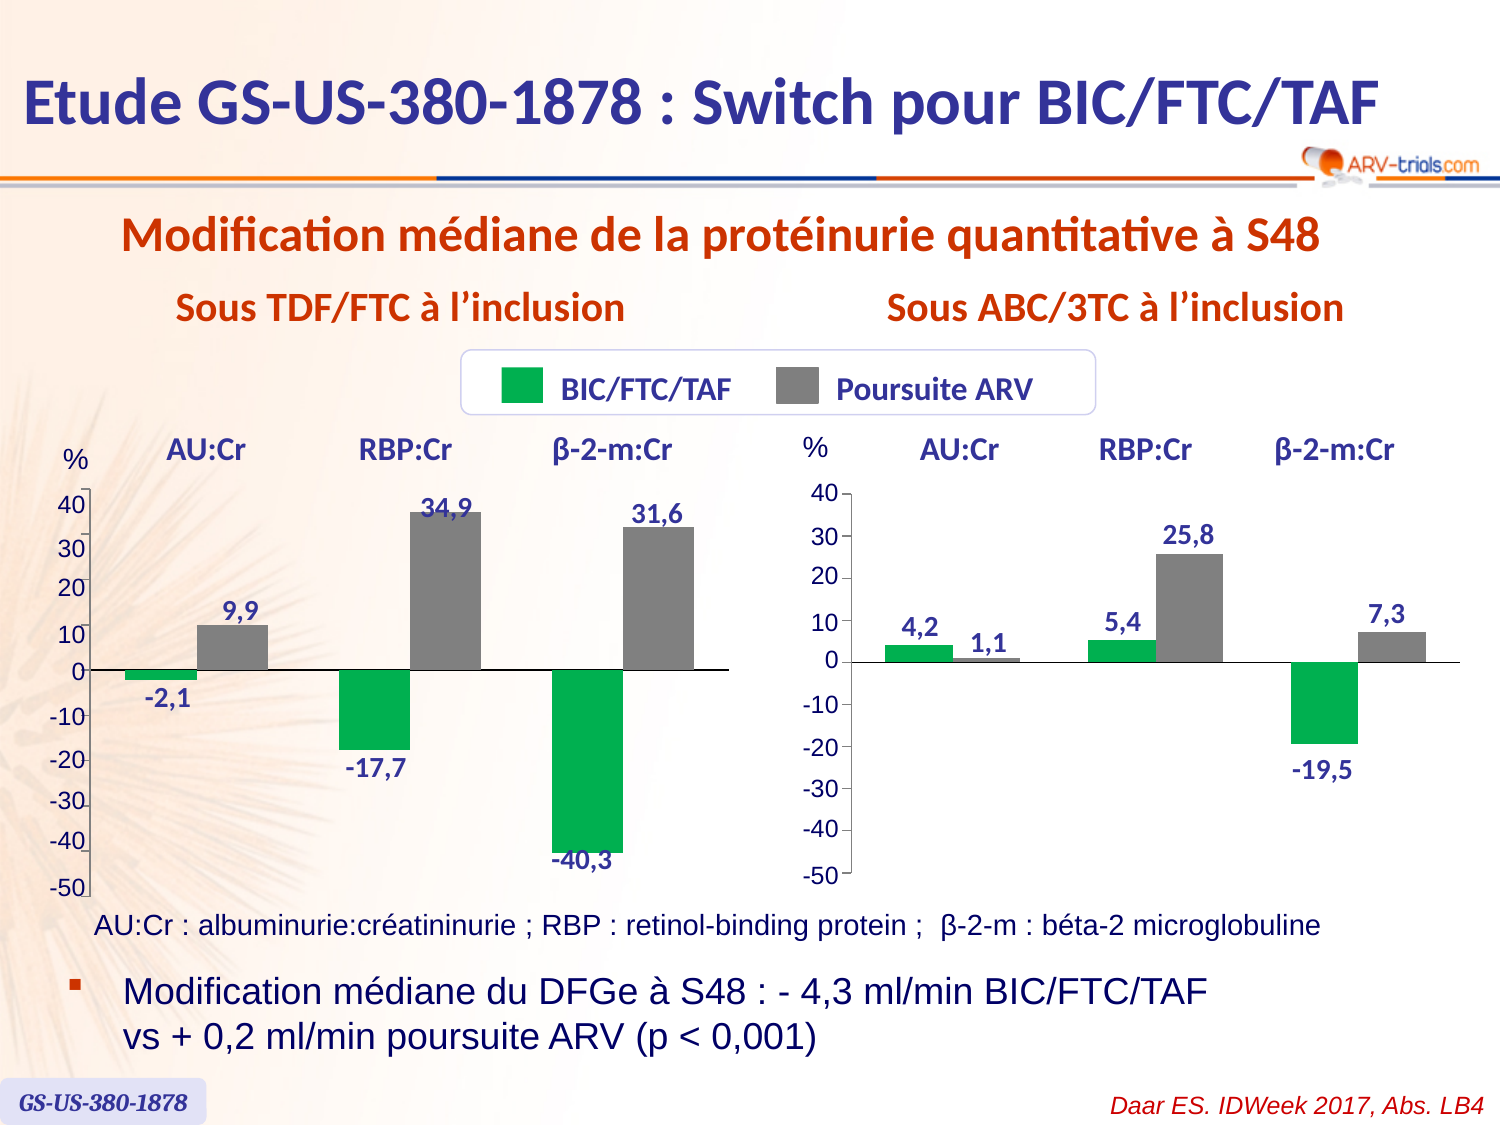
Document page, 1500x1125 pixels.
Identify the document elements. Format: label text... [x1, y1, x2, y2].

title Etude GS-US-380-1878 : Switch pour BIC/FTC/TAF [8, 6, 1412, 190]
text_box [460, 349, 1096, 416]
text_box Sous TDF/FTC à l’inclusion [34, 258, 768, 352]
picture [0, 0, 1500, 1125]
text_box Modification médiane de la protéinurie quantitative à S48 [13, 184, 1428, 279]
text_box AU:Cr : albuminurie:créatininurie ; RBP : retinol-binding protein ; β-2-m : béta-2 microglobuline [78, 905, 1460, 960]
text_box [749, 420, 1483, 898]
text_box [33, 428, 743, 910]
text_box GS-US-380-1878 [0, 1077, 207, 1125]
text_box Daar ES. IDWeek 2017, Abs. LB4 [804, 1082, 1500, 1125]
list Modification médiane du DFGe à S48 : - 4,3 ml/min BIC/FTC/TAF vs + 0,2 ml/min poursuite ARV (p < 0,001) [51, 959, 1231, 1071]
text_box Sous ABC/3TC à l’inclusion [768, 258, 1483, 352]
